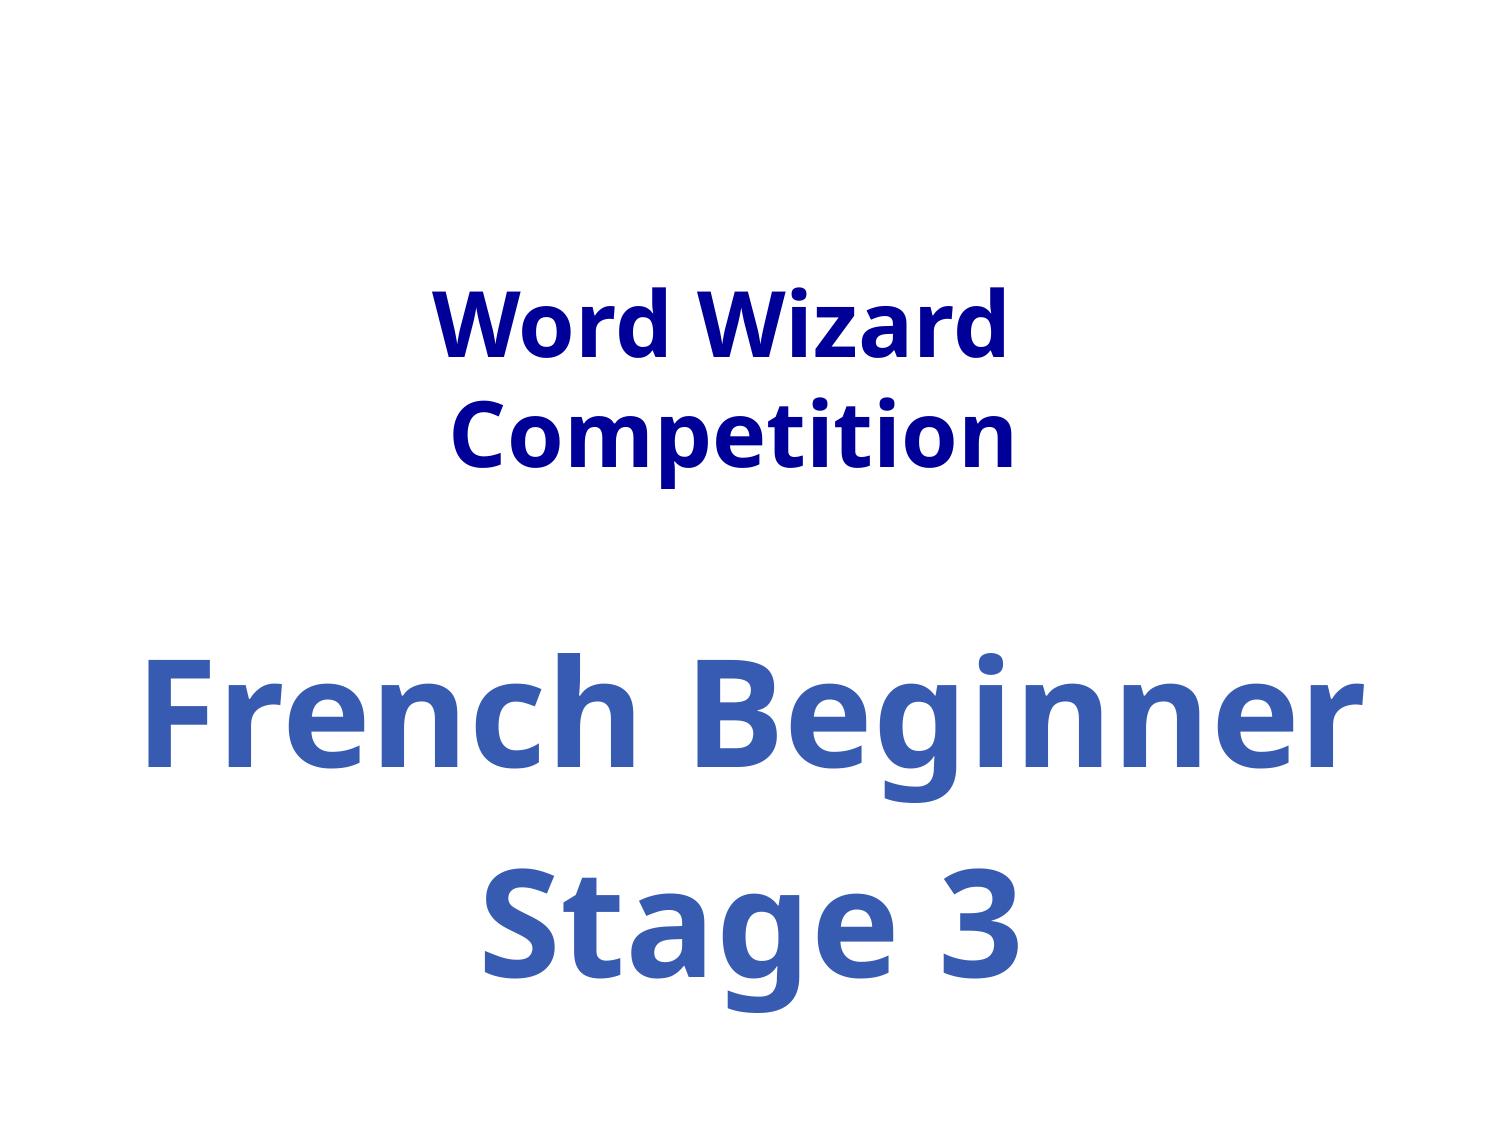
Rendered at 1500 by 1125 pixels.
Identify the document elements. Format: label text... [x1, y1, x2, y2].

title Word Wizard Competition [241, 231, 1227, 609]
text_box French Beginner Stage 3 [76, 609, 1427, 851]
